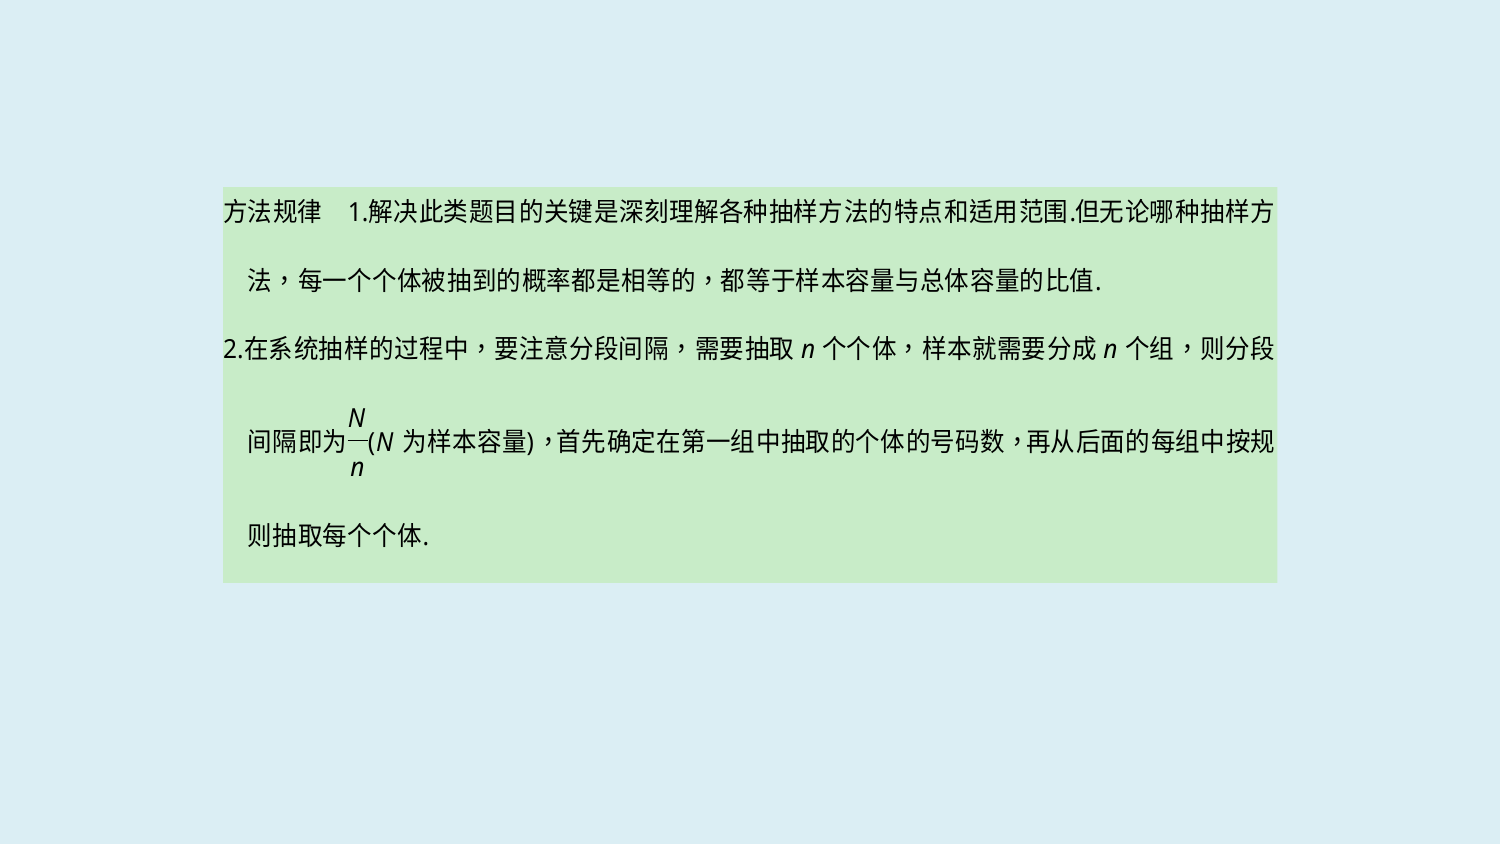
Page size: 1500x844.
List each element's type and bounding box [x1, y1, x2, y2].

text_box [222, 187, 1278, 583]
